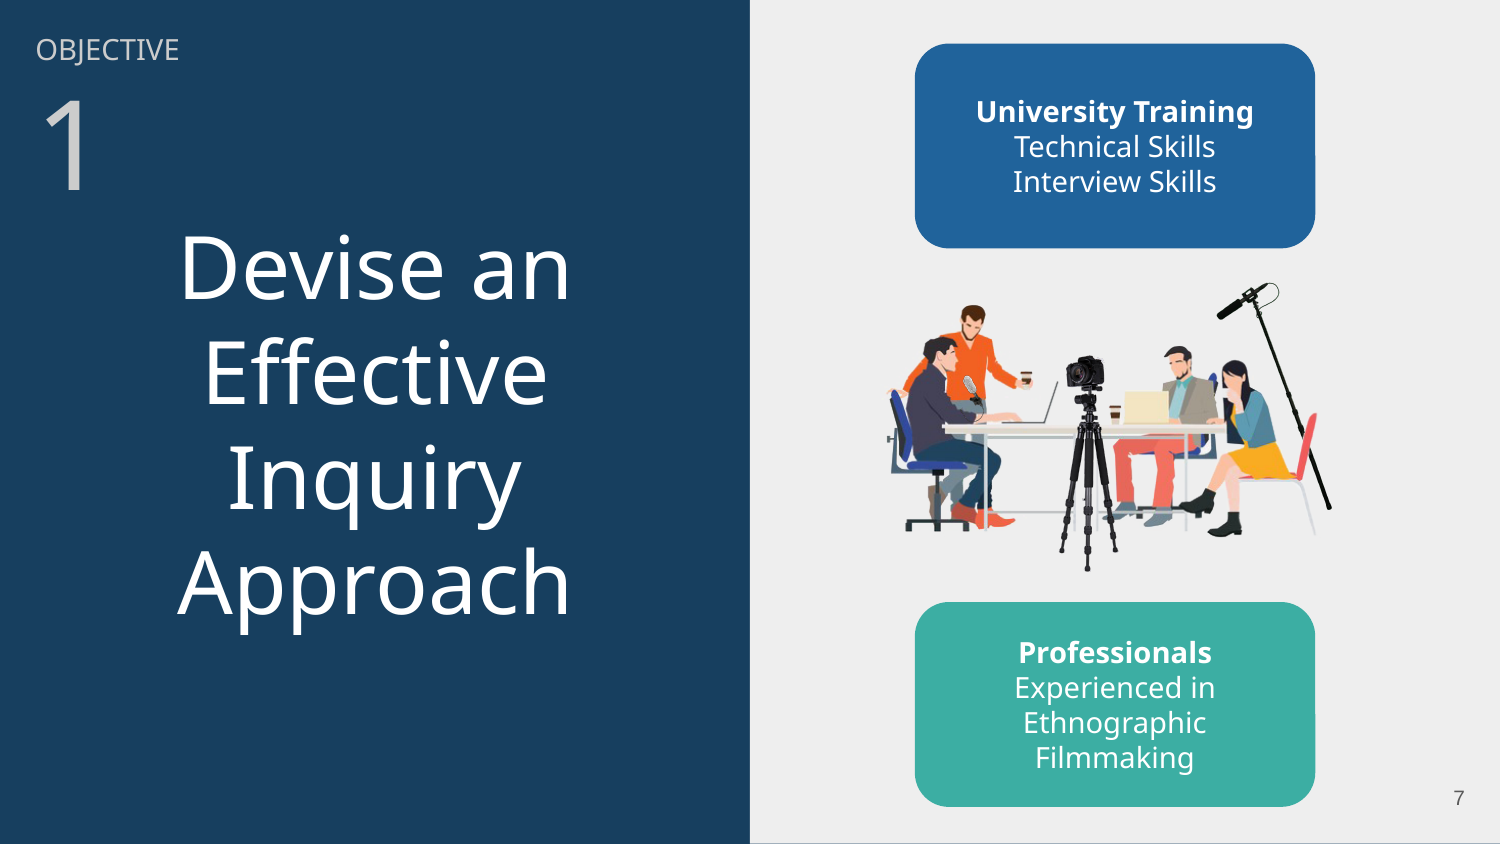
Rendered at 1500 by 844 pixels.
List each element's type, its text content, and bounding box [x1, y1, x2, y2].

title Devise an Effective Inquiry Approach [43, 241, 708, 603]
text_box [867, 270, 1363, 581]
slide_number 7 [1389, 764, 1480, 830]
text_box University Training Technical Skills Interview Skills [914, 43, 1316, 249]
text_box Professionals Experienced in Ethnographic Filmmaking [914, 602, 1316, 807]
text_box OBJECTIVE 1 [20, 15, 237, 299]
